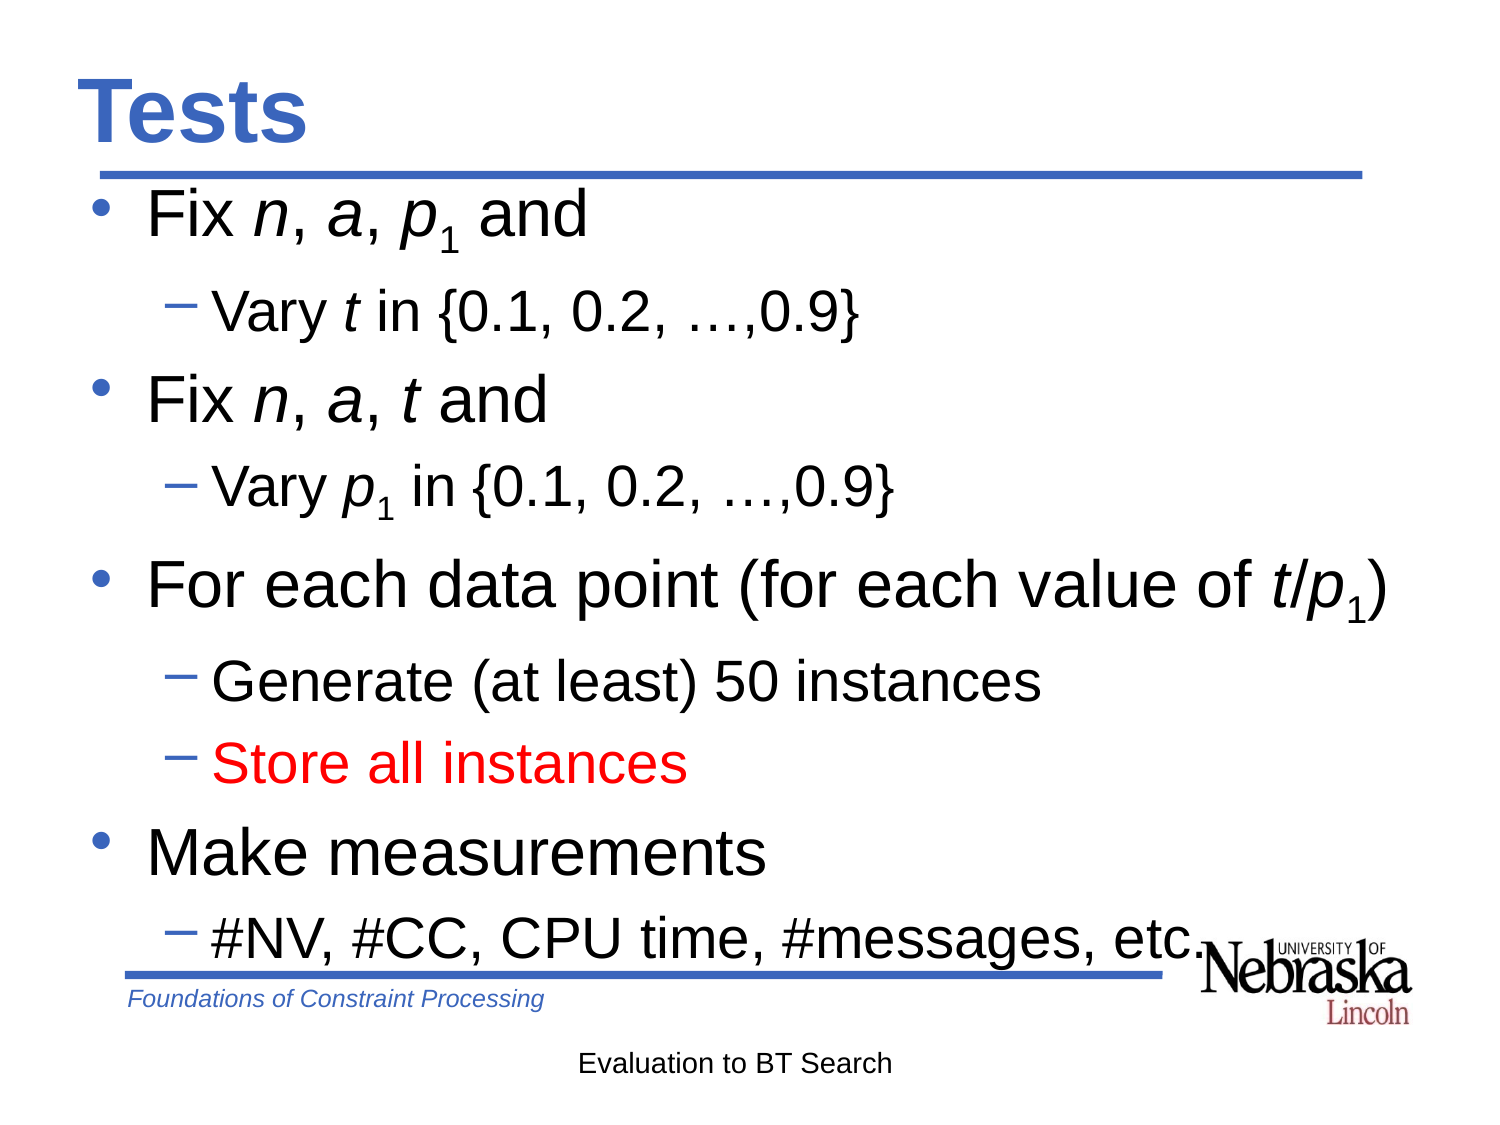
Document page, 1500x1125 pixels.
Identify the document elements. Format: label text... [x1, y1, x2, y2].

picture [1200, 963, 1413, 1025]
title Tests [62, 50, 1413, 163]
list Fix n, a, p1 and Vary t in {0.1, 0.2, …,0.9} Fix n, a, t and Vary p1 in {0.1, 0.2, …,0.9} For each data point (for each value of t/p1) Generate (at least) 50 instances Store all instances Make measurements #NV, #CC, CPU time, #messages, etc. [75, 162, 1425, 963]
